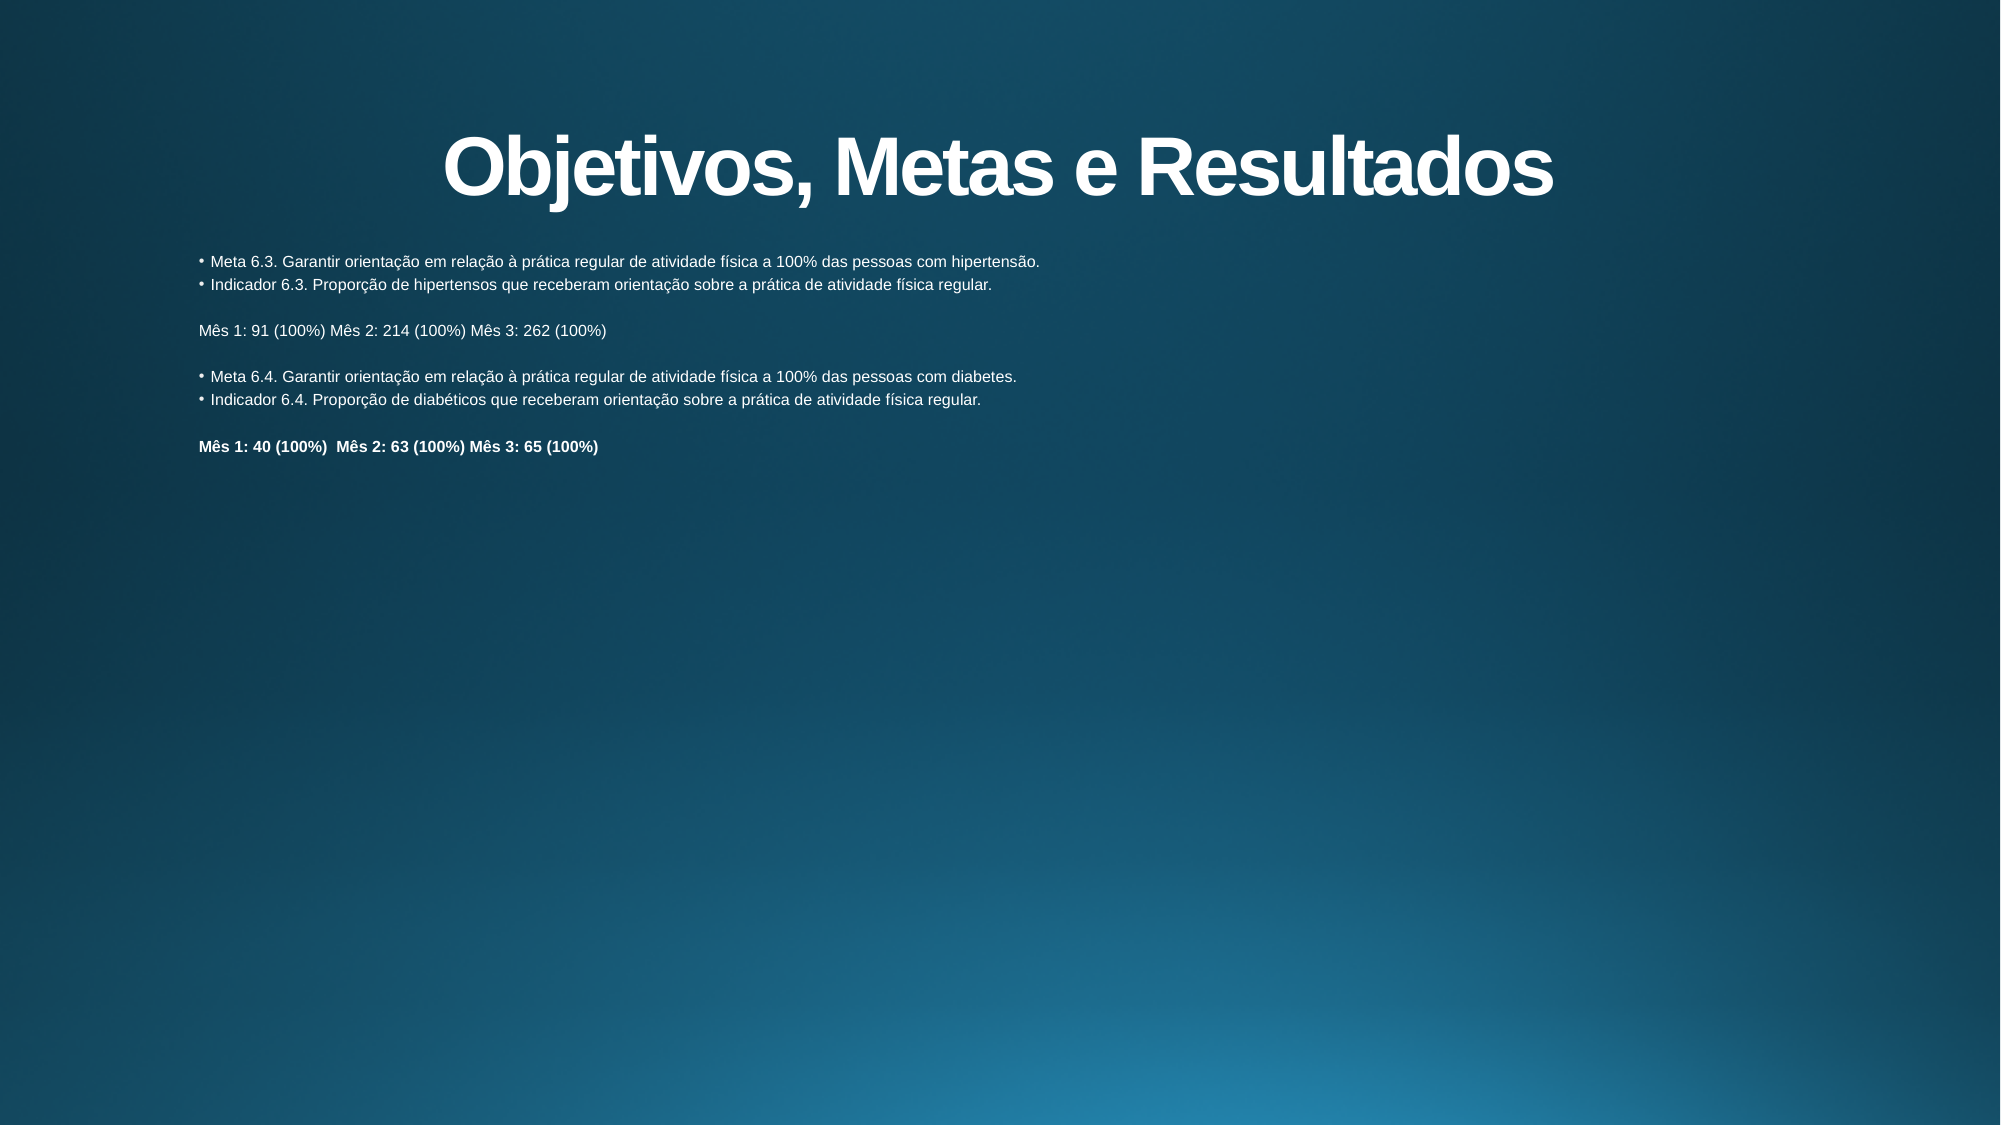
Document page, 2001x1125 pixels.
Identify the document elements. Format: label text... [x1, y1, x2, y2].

picture [0, 0, 2001, 1125]
list Meta 6.3. Garantir orientação em relação à prática regular de atividade física a 100% das pessoas com hipertensão. Indicador 6.3. Proporção de hipertensos que receberam orientação sobre a prática de atividade física regular. Mês 1: 91 (100%) Mês 2: 214 (100%) Mês 3: 262 (100%) Meta 6.4. Garantir orientação em relação à prática regular de atividade física a 100% das pessoas com diabetes. Indicador 6.4. Proporção de diabéticos que receberam orientação sobre a prática de atividade física regular. Mês 1: 40 (100%) Mês 2: 63 (100%) Mês 3: 65 (100%) [183, 240, 1863, 484]
title Objetivos, Metas e Resultados [137, 59, 1863, 278]
